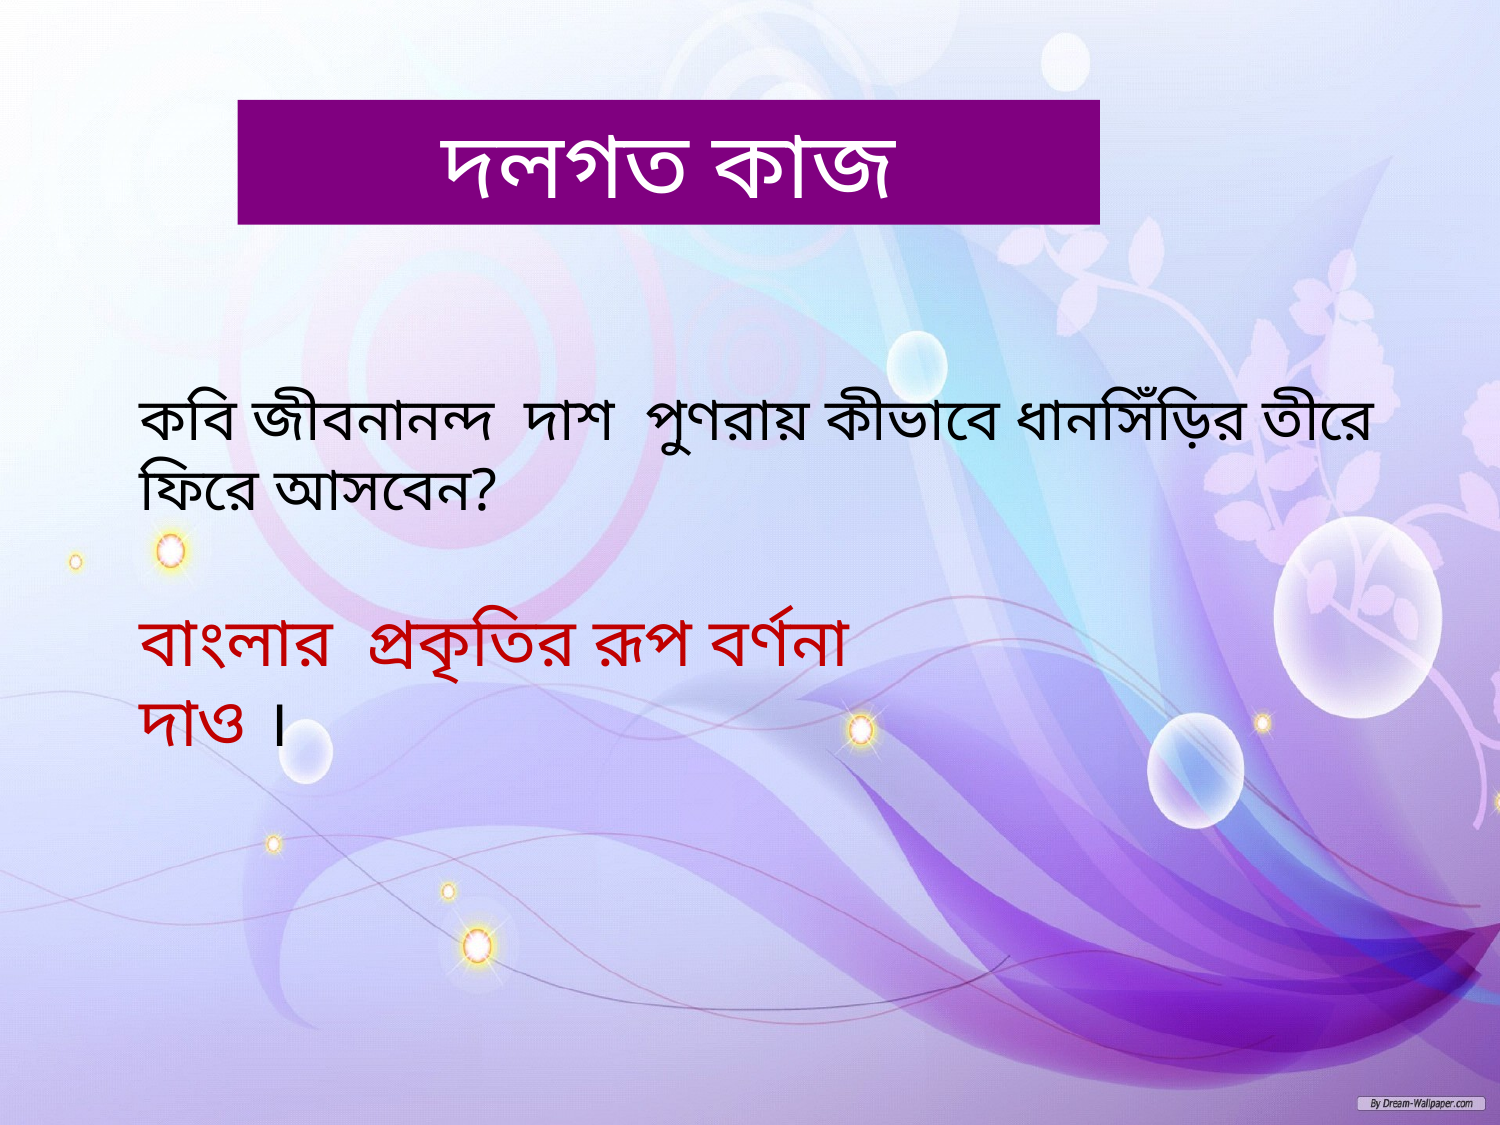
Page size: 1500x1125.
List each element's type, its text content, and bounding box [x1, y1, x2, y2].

text_box দলগত কাজ [237, 99, 1100, 225]
text_box কবি জীবনানন্দ দাশ পুণরায় কীভাবে ধানসিঁড়ির তীরে ফিরে আসবেন? [124, 374, 1424, 530]
text_box বাংলার প্রকৃতির রূপ বর্ণনা দাও । [124, 592, 888, 768]
picture [0, 0, 1500, 1125]
